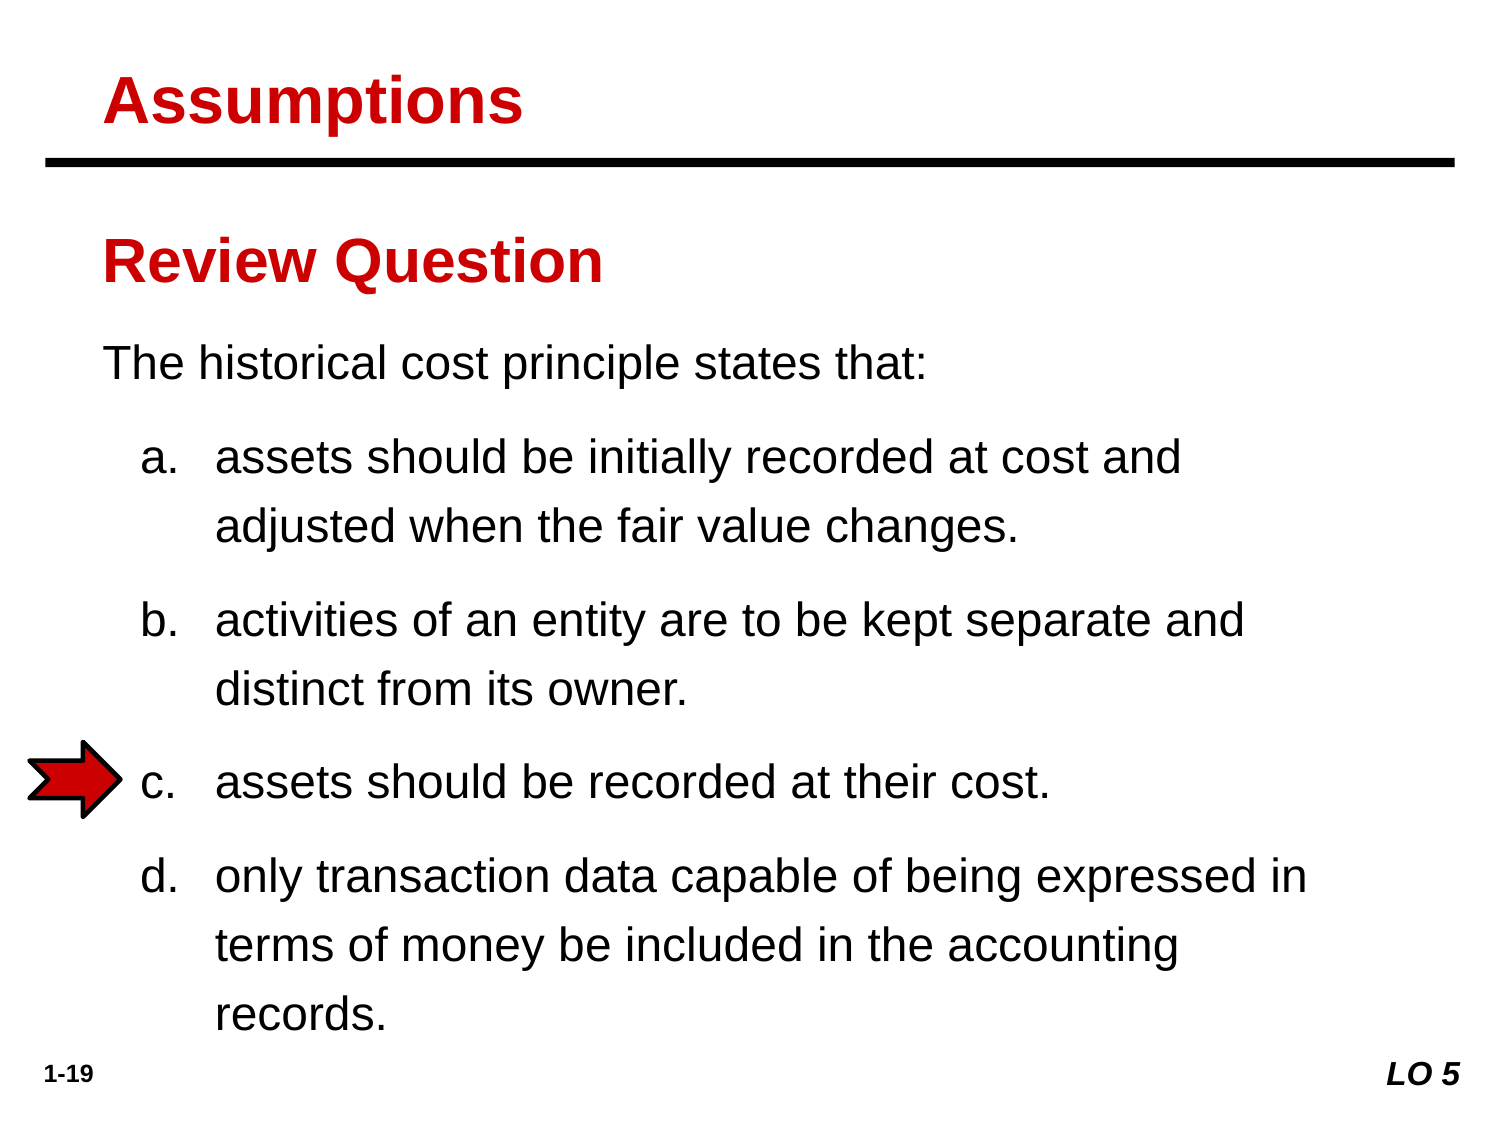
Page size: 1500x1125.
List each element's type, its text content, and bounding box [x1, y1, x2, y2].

text_box LO 5 [1350, 1044, 1475, 1100]
text_box [29, 741, 121, 817]
text_box Assumptions [87, 50, 1475, 142]
text_box Review Question [87, 212, 963, 302]
text_box The historical cost principle states that: assets should be initially recorded at cost and adjusted when the fair value changes. activities of an entity are to be kept separate and distinct from its owner. assets should be recorded at their cost. only transaction data capable of being expressed in terms of money be included in the accounting records. [87, 312, 1350, 863]
